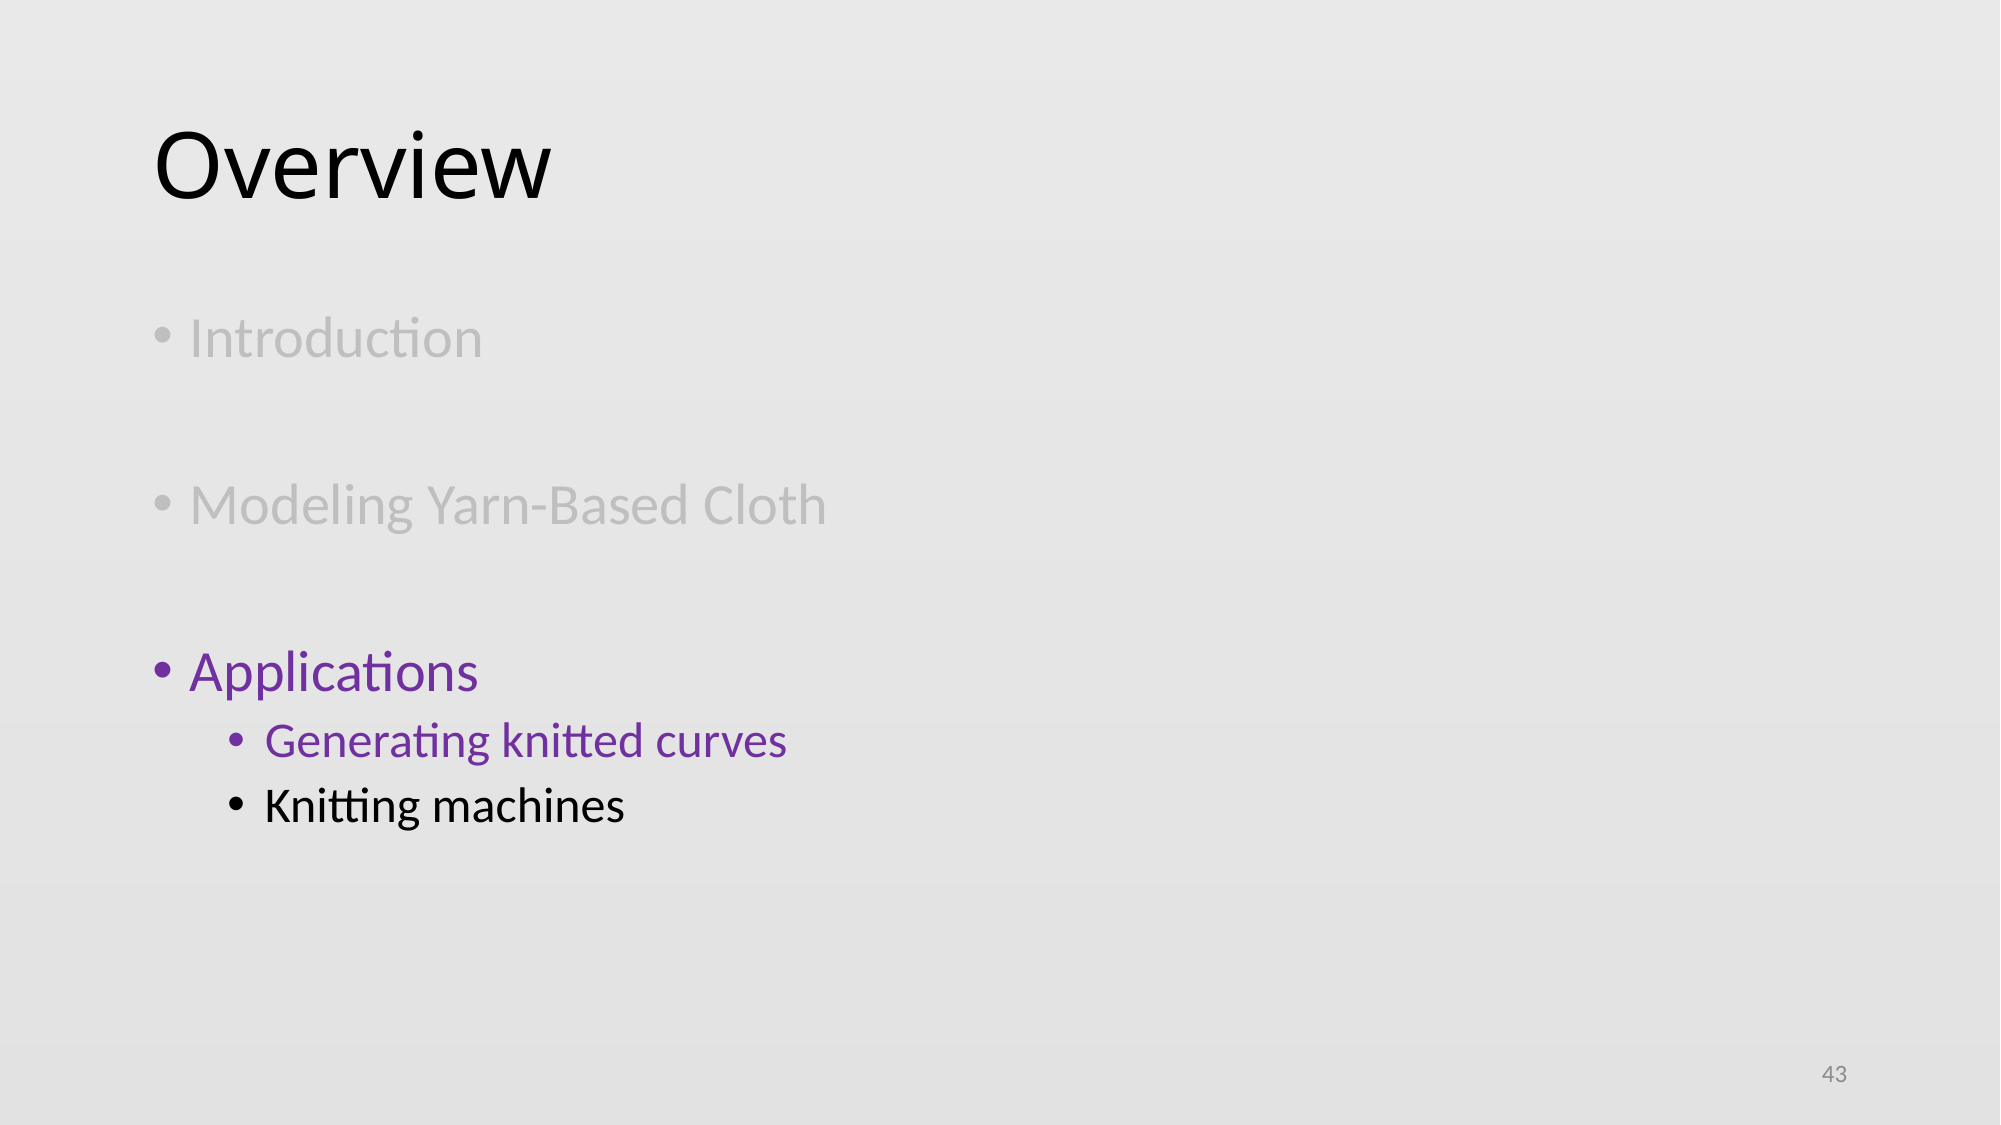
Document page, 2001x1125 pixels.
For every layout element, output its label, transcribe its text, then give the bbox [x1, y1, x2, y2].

title Overview [137, 59, 1863, 278]
list Introduction Modeling Yarn-Based Cloth Applications Generating knitted curves Knitting machines [137, 299, 1863, 1014]
slide_number 43 [1412, 1042, 1863, 1103]
